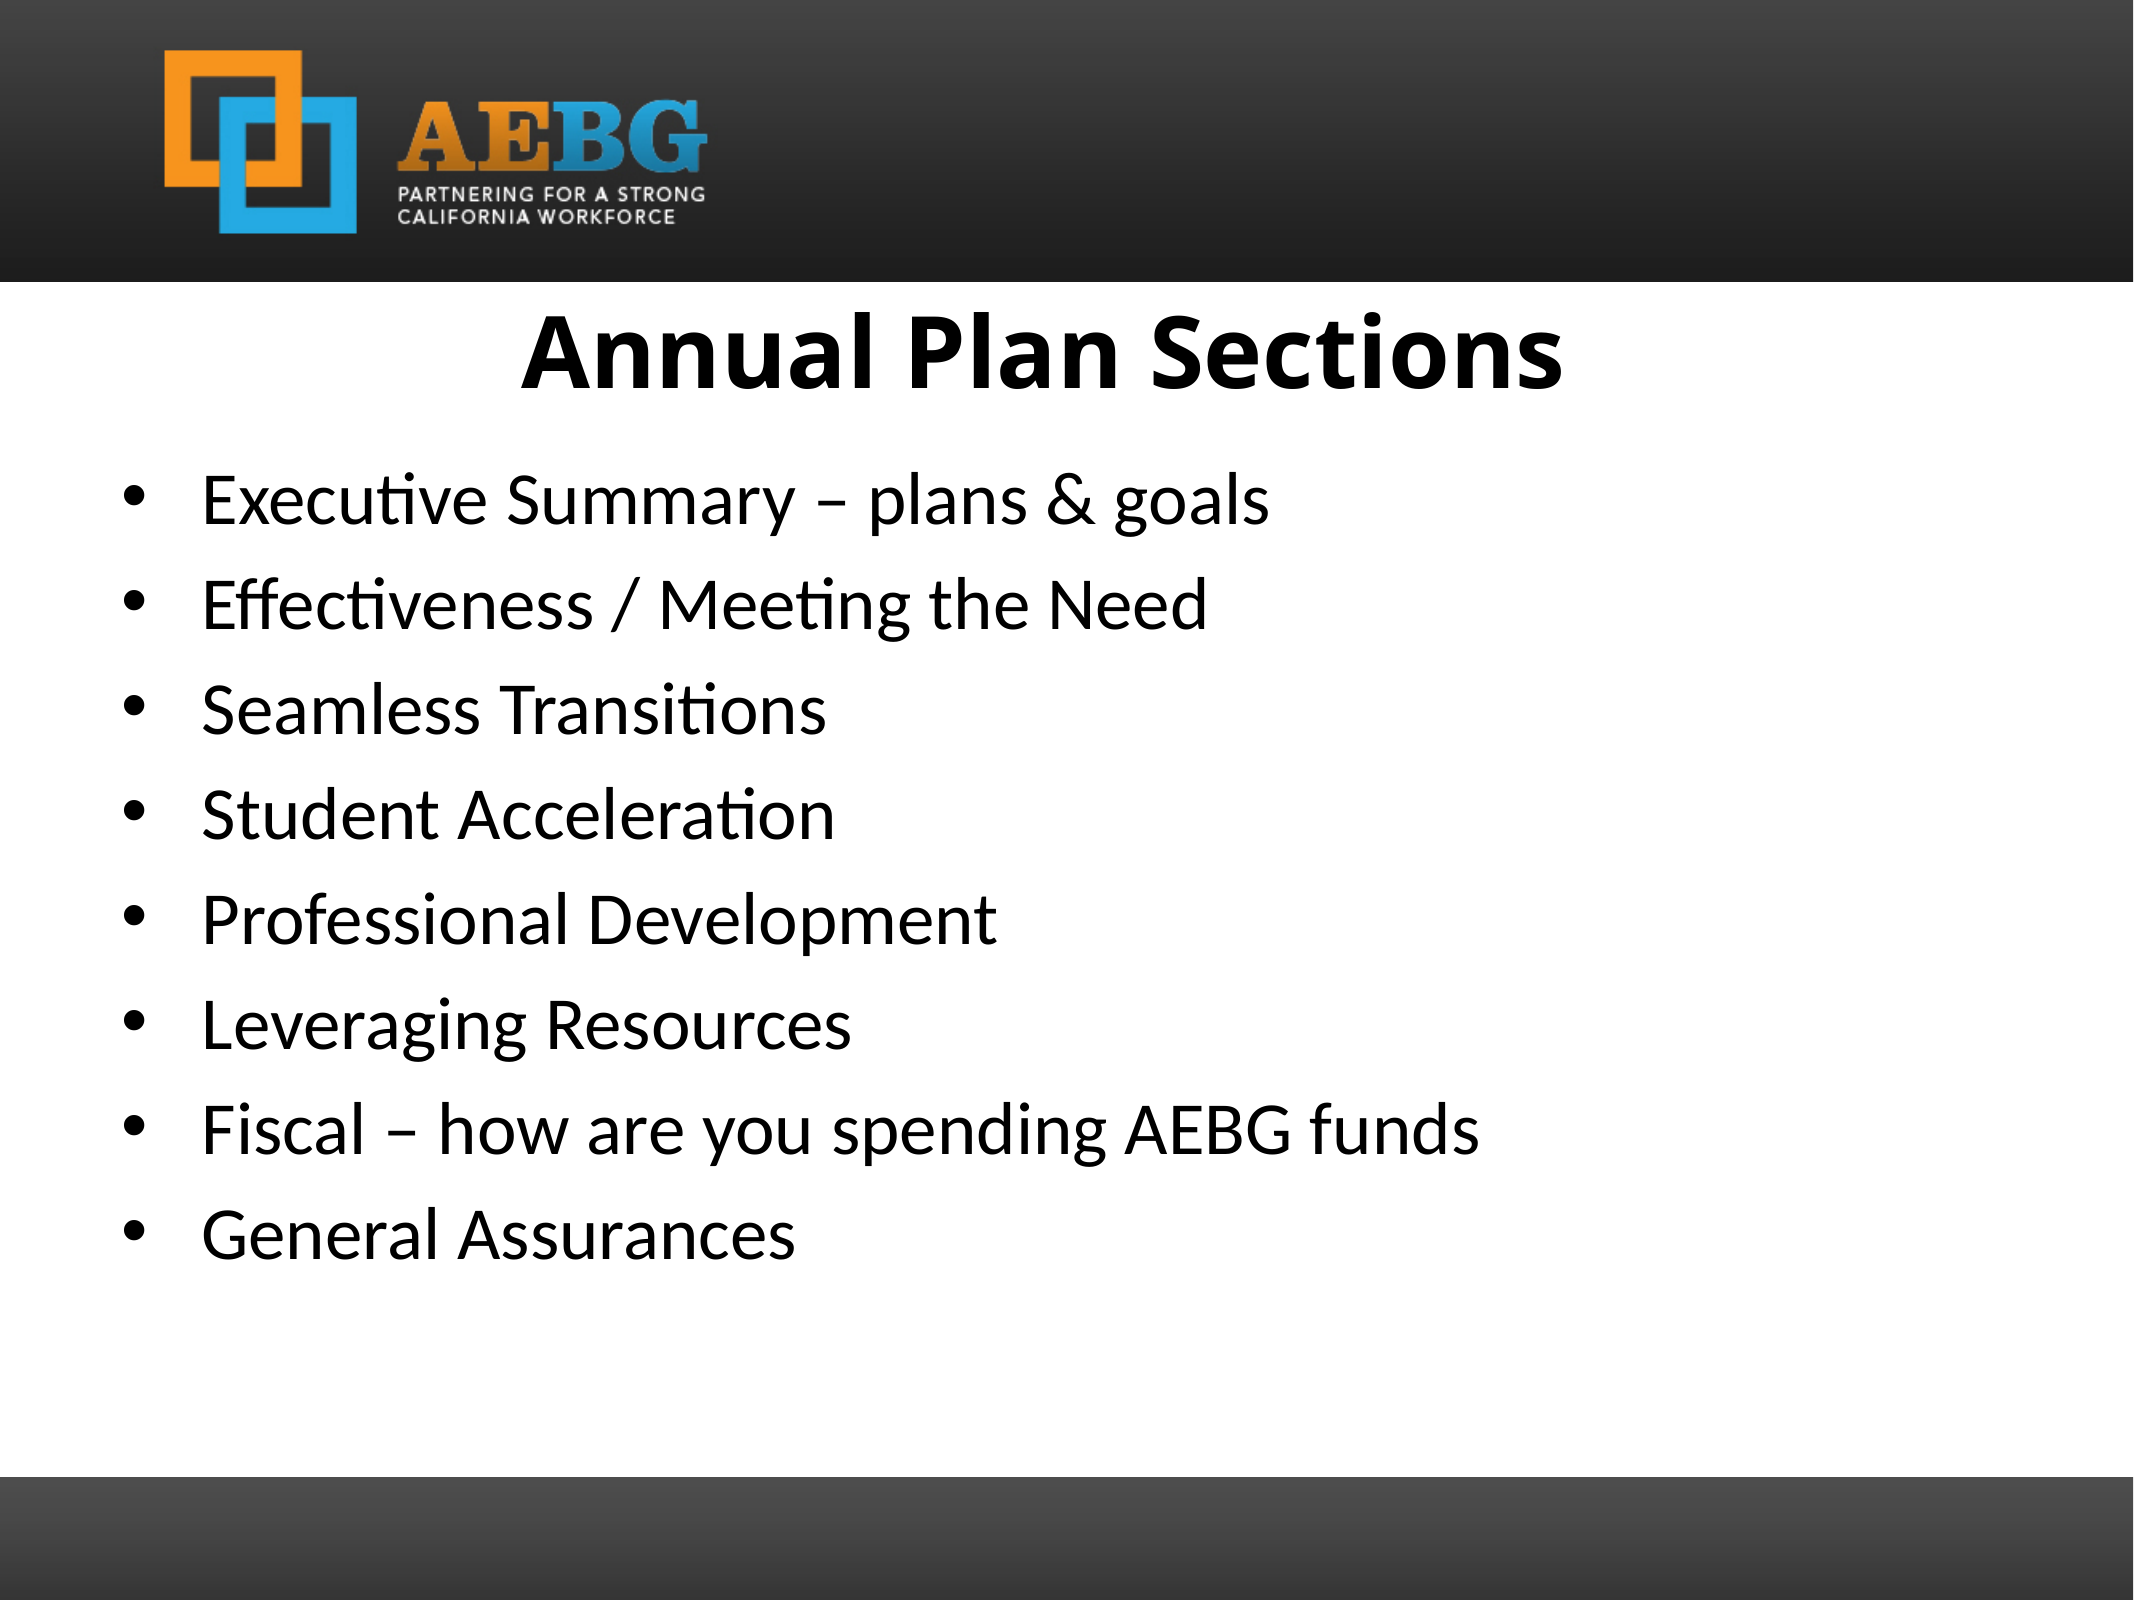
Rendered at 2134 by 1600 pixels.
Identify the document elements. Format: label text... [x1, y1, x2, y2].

list Annual Plan Sections [60, 281, 2028, 465]
picture [0, 0, 2134, 282]
text_box Executive Summary – plans & goals Effectiveness / Meeting the Need Seamless Transitions Student Acceleration Professional Development Leveraging Resources Fiscal – how are you spending AEBG funds General Assurances [106, 441, 2089, 1463]
picture [0, 1477, 2134, 1600]
